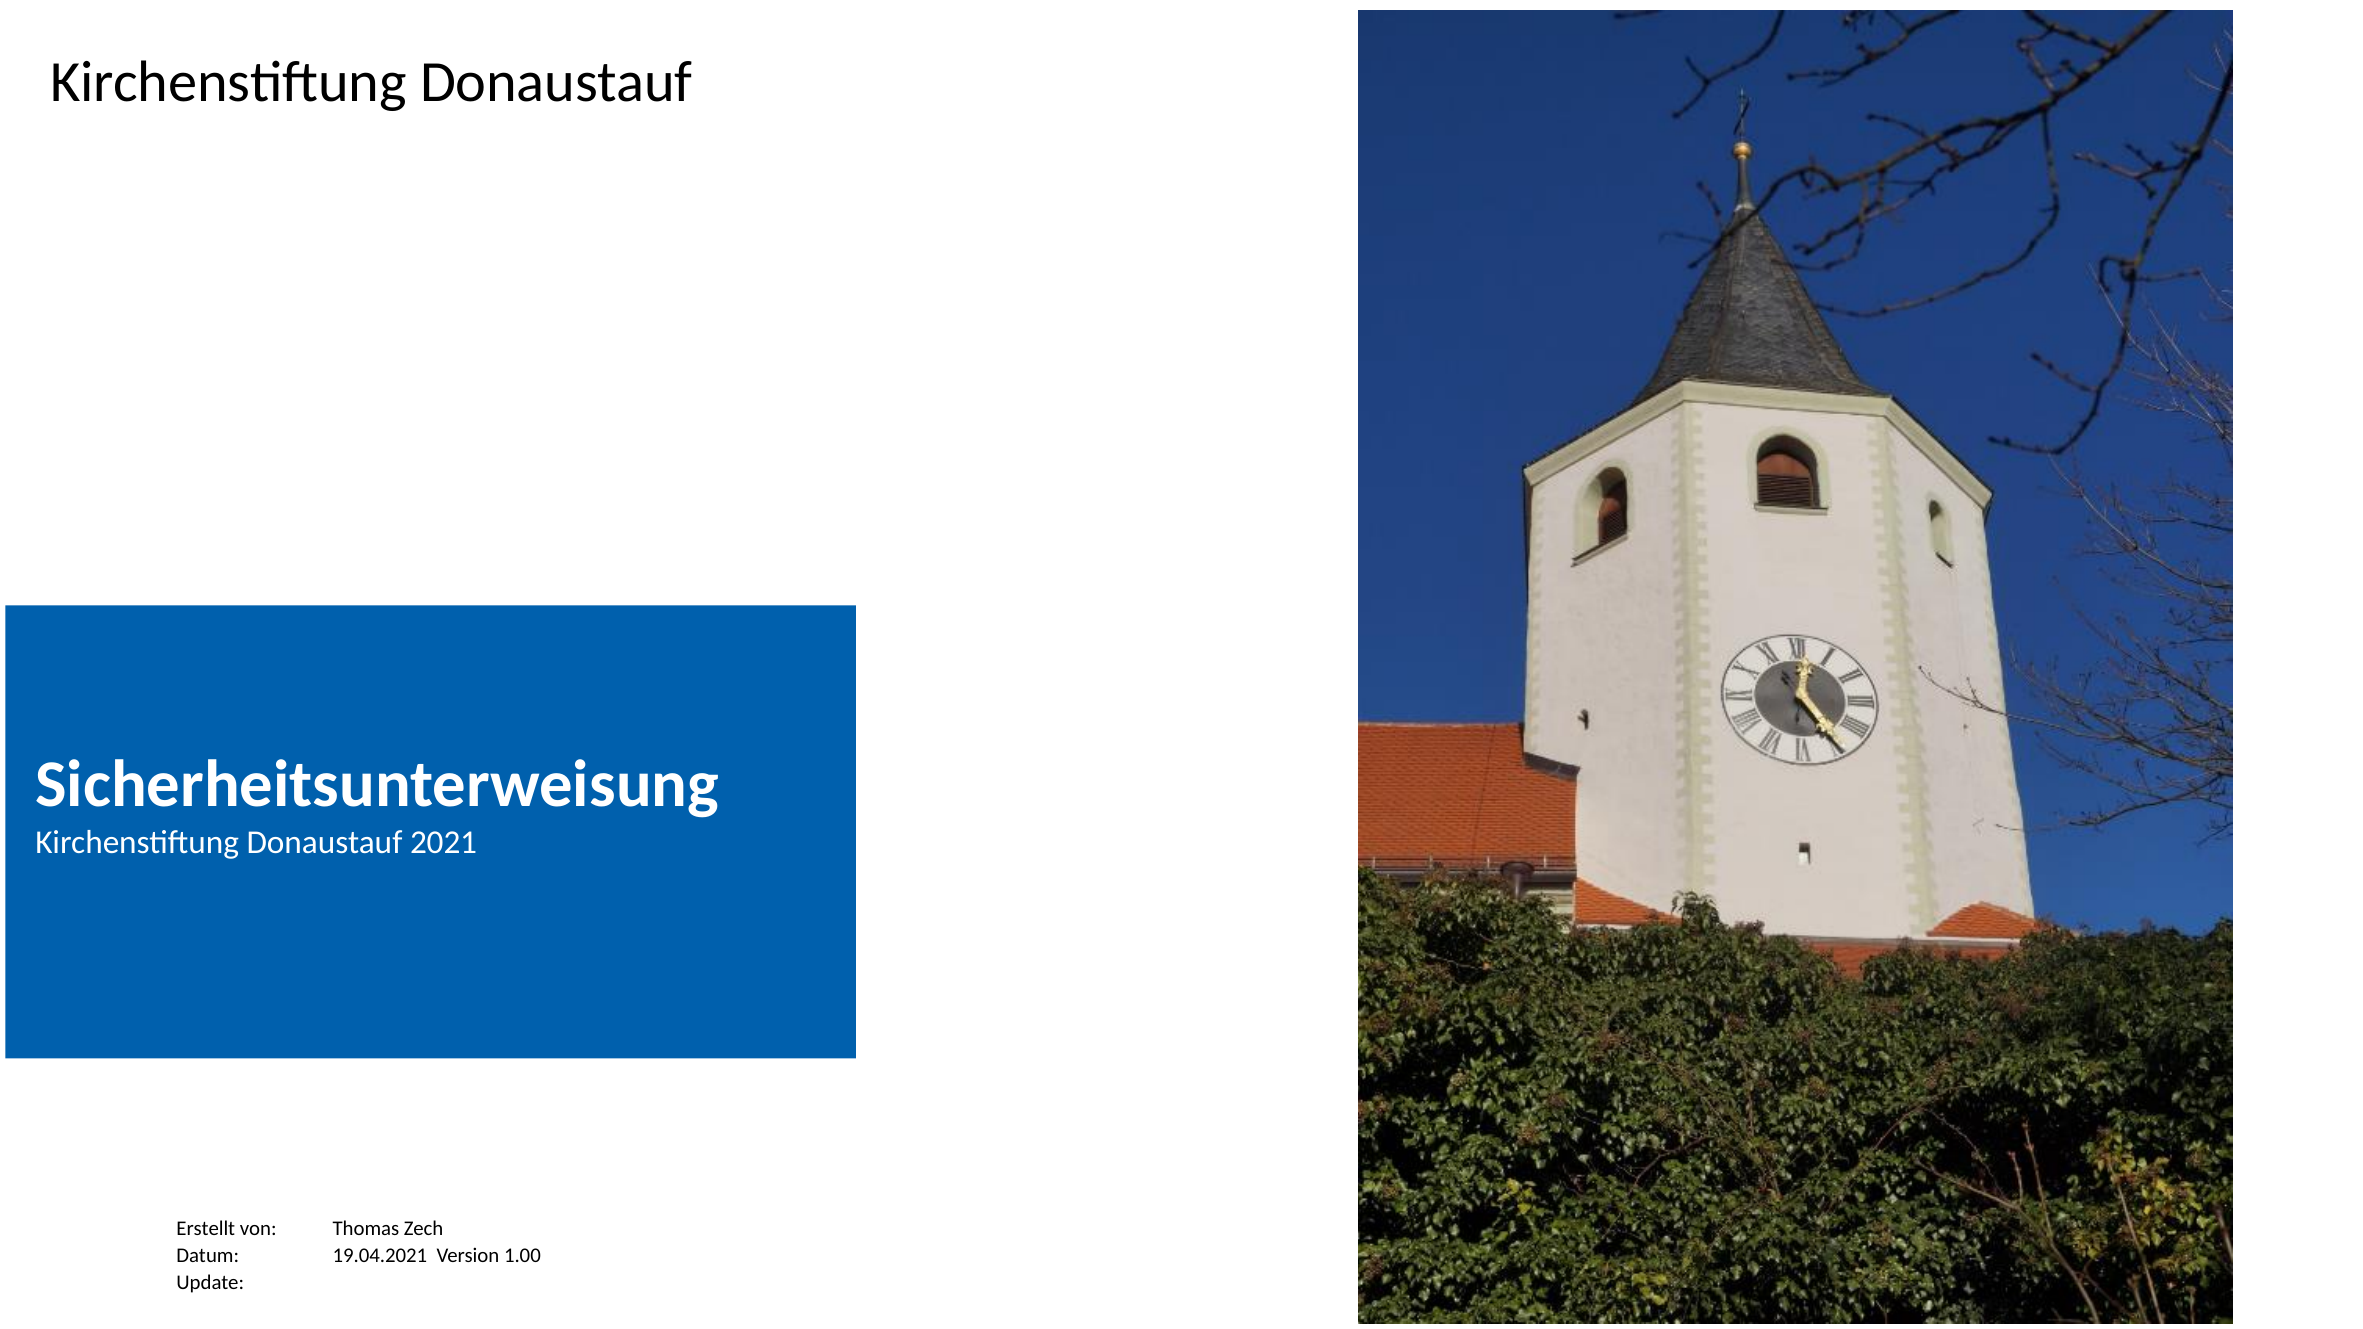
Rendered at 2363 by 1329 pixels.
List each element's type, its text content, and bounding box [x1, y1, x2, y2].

text_box Kirchenstiftung Donaustauf [35, 35, 804, 133]
picture [1358, 10, 2233, 1324]
text_box Erstellt von: Thomas Zech Datum: 19.04.2021 Version 1.00 Update: [176, 1214, 639, 1294]
text_box Sicherheitsunterweisung Kirchenstiftung Donaustauf 2021 [35, 739, 773, 860]
text_box [5, 605, 856, 1059]
